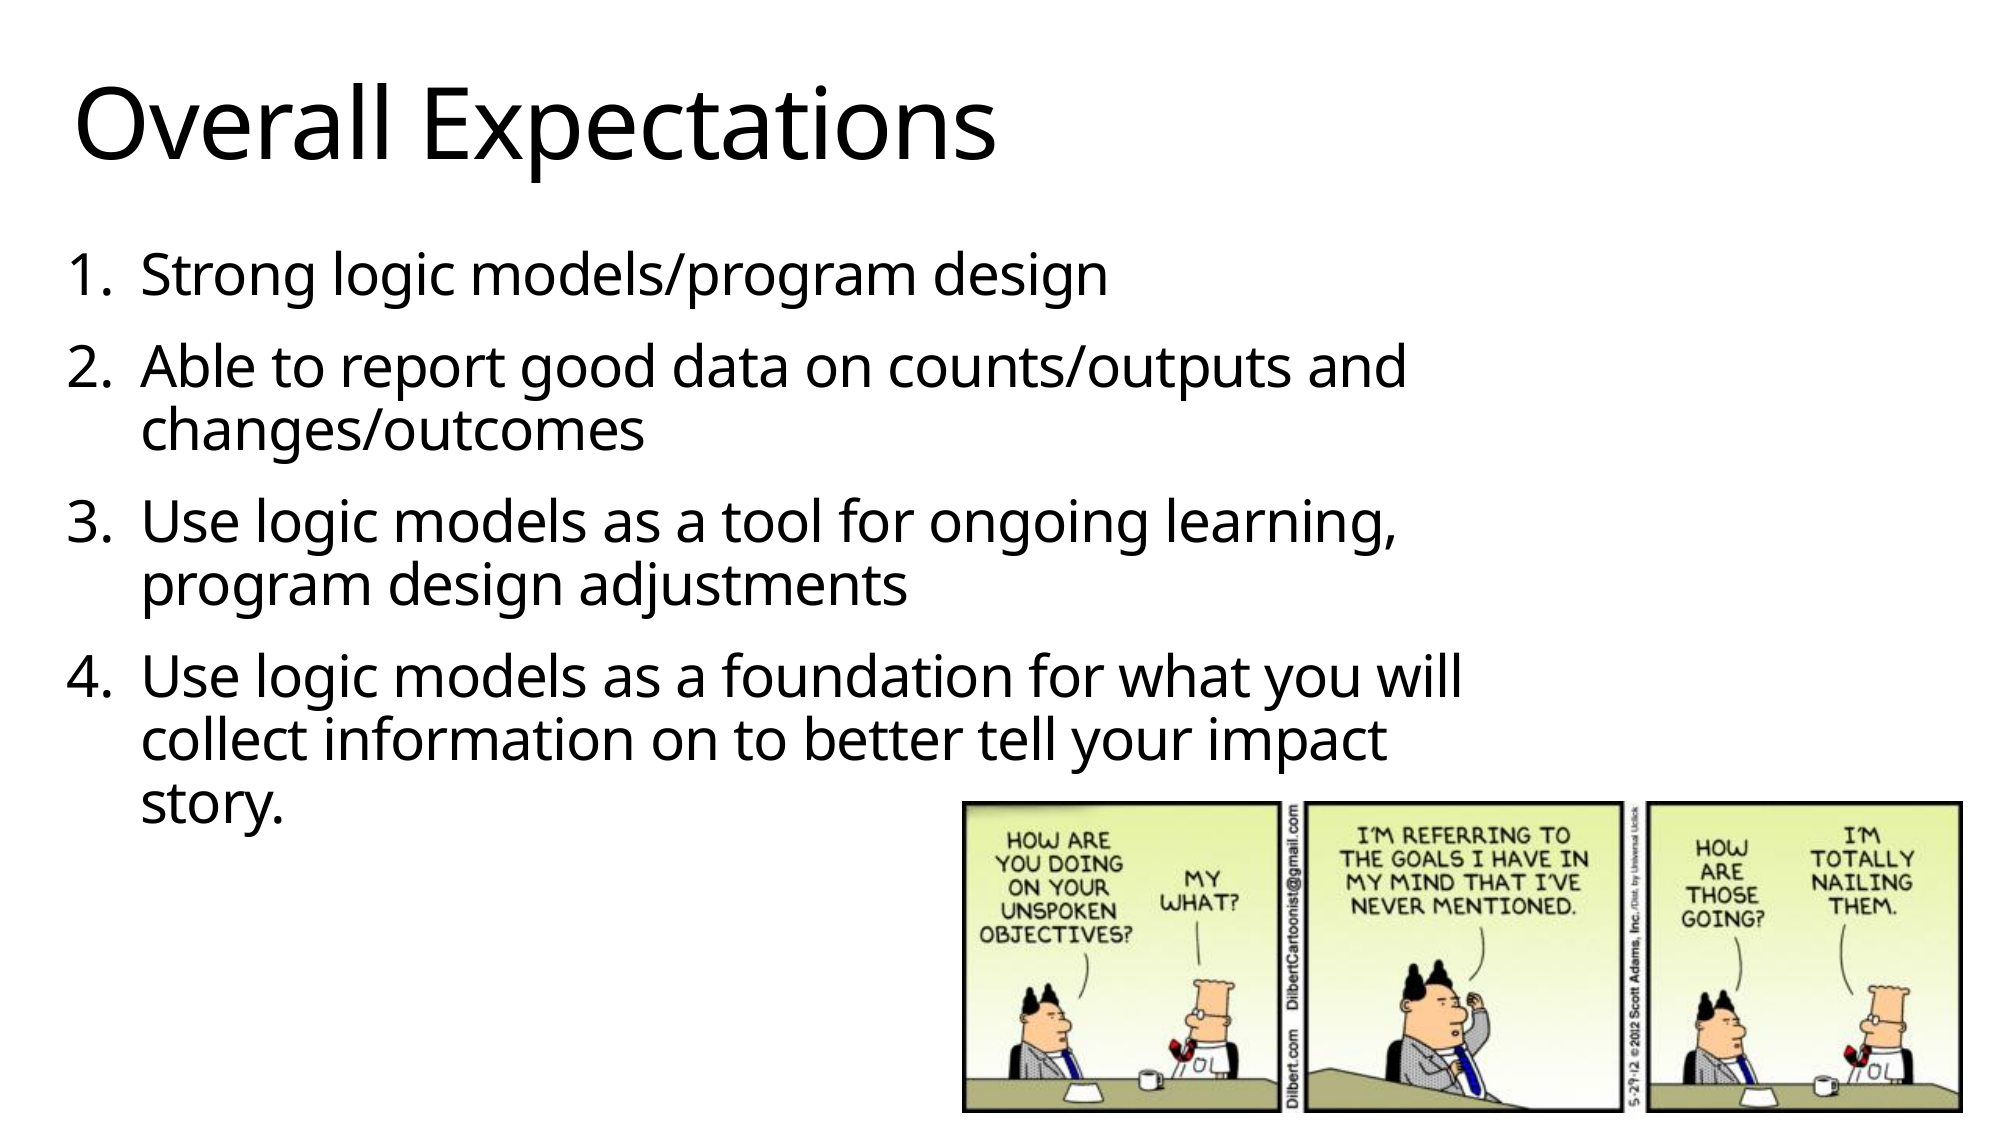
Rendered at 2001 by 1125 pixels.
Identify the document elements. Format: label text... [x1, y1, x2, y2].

title Overall Expectations [50, 21, 1963, 214]
list Strong logic models/program design Able to report good data on counts/outputs and changes/outcomes Use logic models as a tool for ongoing learning, program design adjustments Use logic models as a foundation for what you will collect information on to better tell your impact story. [50, 237, 1494, 862]
picture [962, 801, 1963, 1113]
